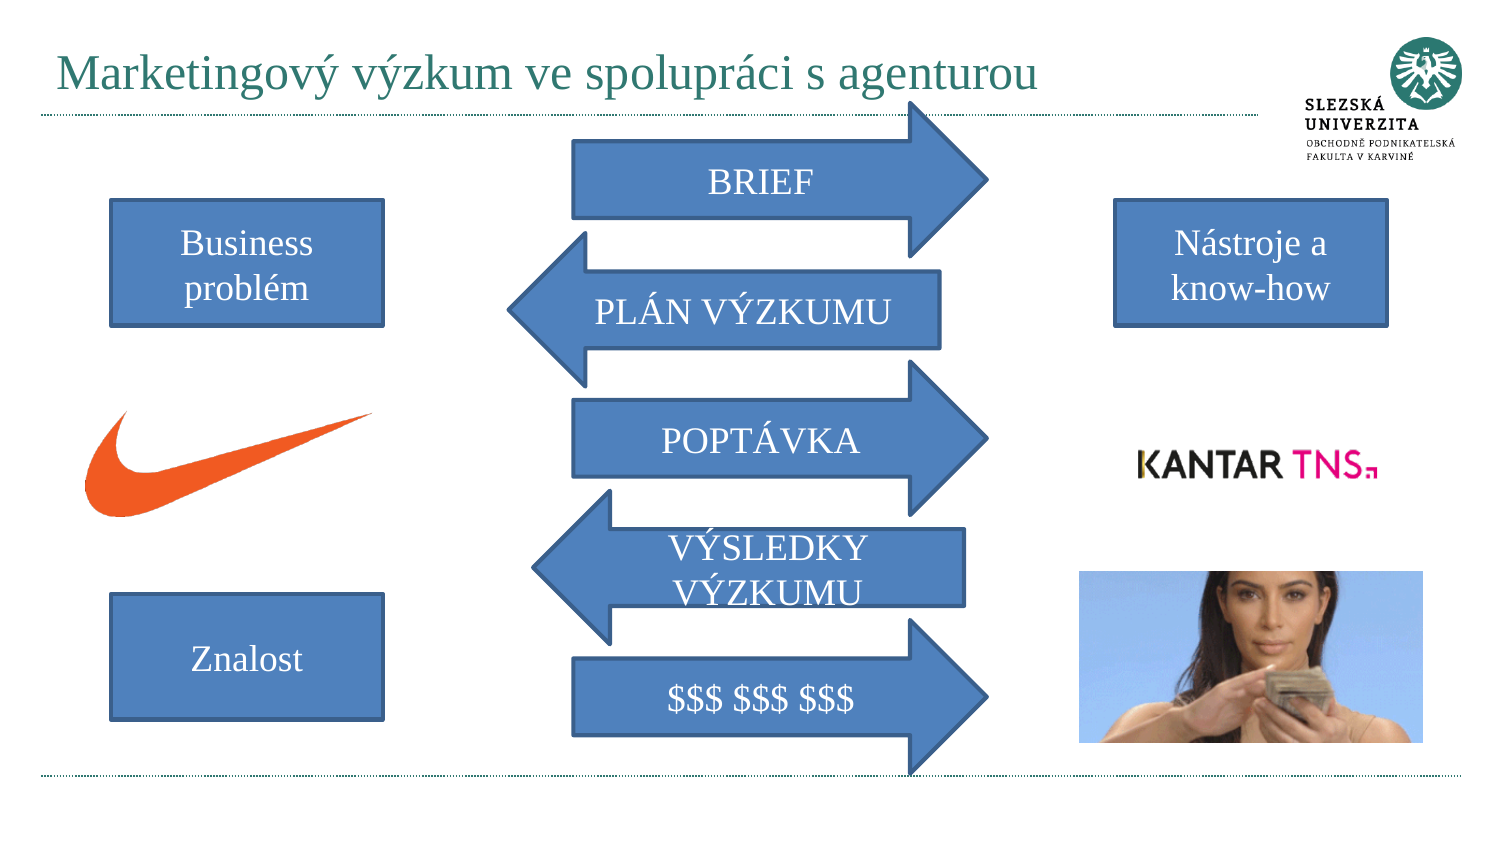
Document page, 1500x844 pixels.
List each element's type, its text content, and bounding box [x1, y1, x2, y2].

text_box Znalost [109, 592, 385, 722]
text_box PLÁN VÝZKUMU [506, 231, 942, 389]
text_box VÝSLEDKY VÝZKUMU [531, 488, 967, 647]
picture [84, 409, 373, 517]
picture [1079, 570, 1423, 743]
text_box Nástroje a know-how [1113, 198, 1389, 328]
picture [1305, 37, 1462, 160]
title Marketingový výzkum ve spolupráci s agenturou [41, 32, 1258, 116]
text_box BRIEF [571, 100, 989, 259]
picture [1138, 374, 1378, 555]
text_box POPTÁVKA [571, 359, 989, 517]
text_box Business problém [109, 198, 385, 328]
text_box $$$ $$$ $$$ [571, 618, 989, 776]
